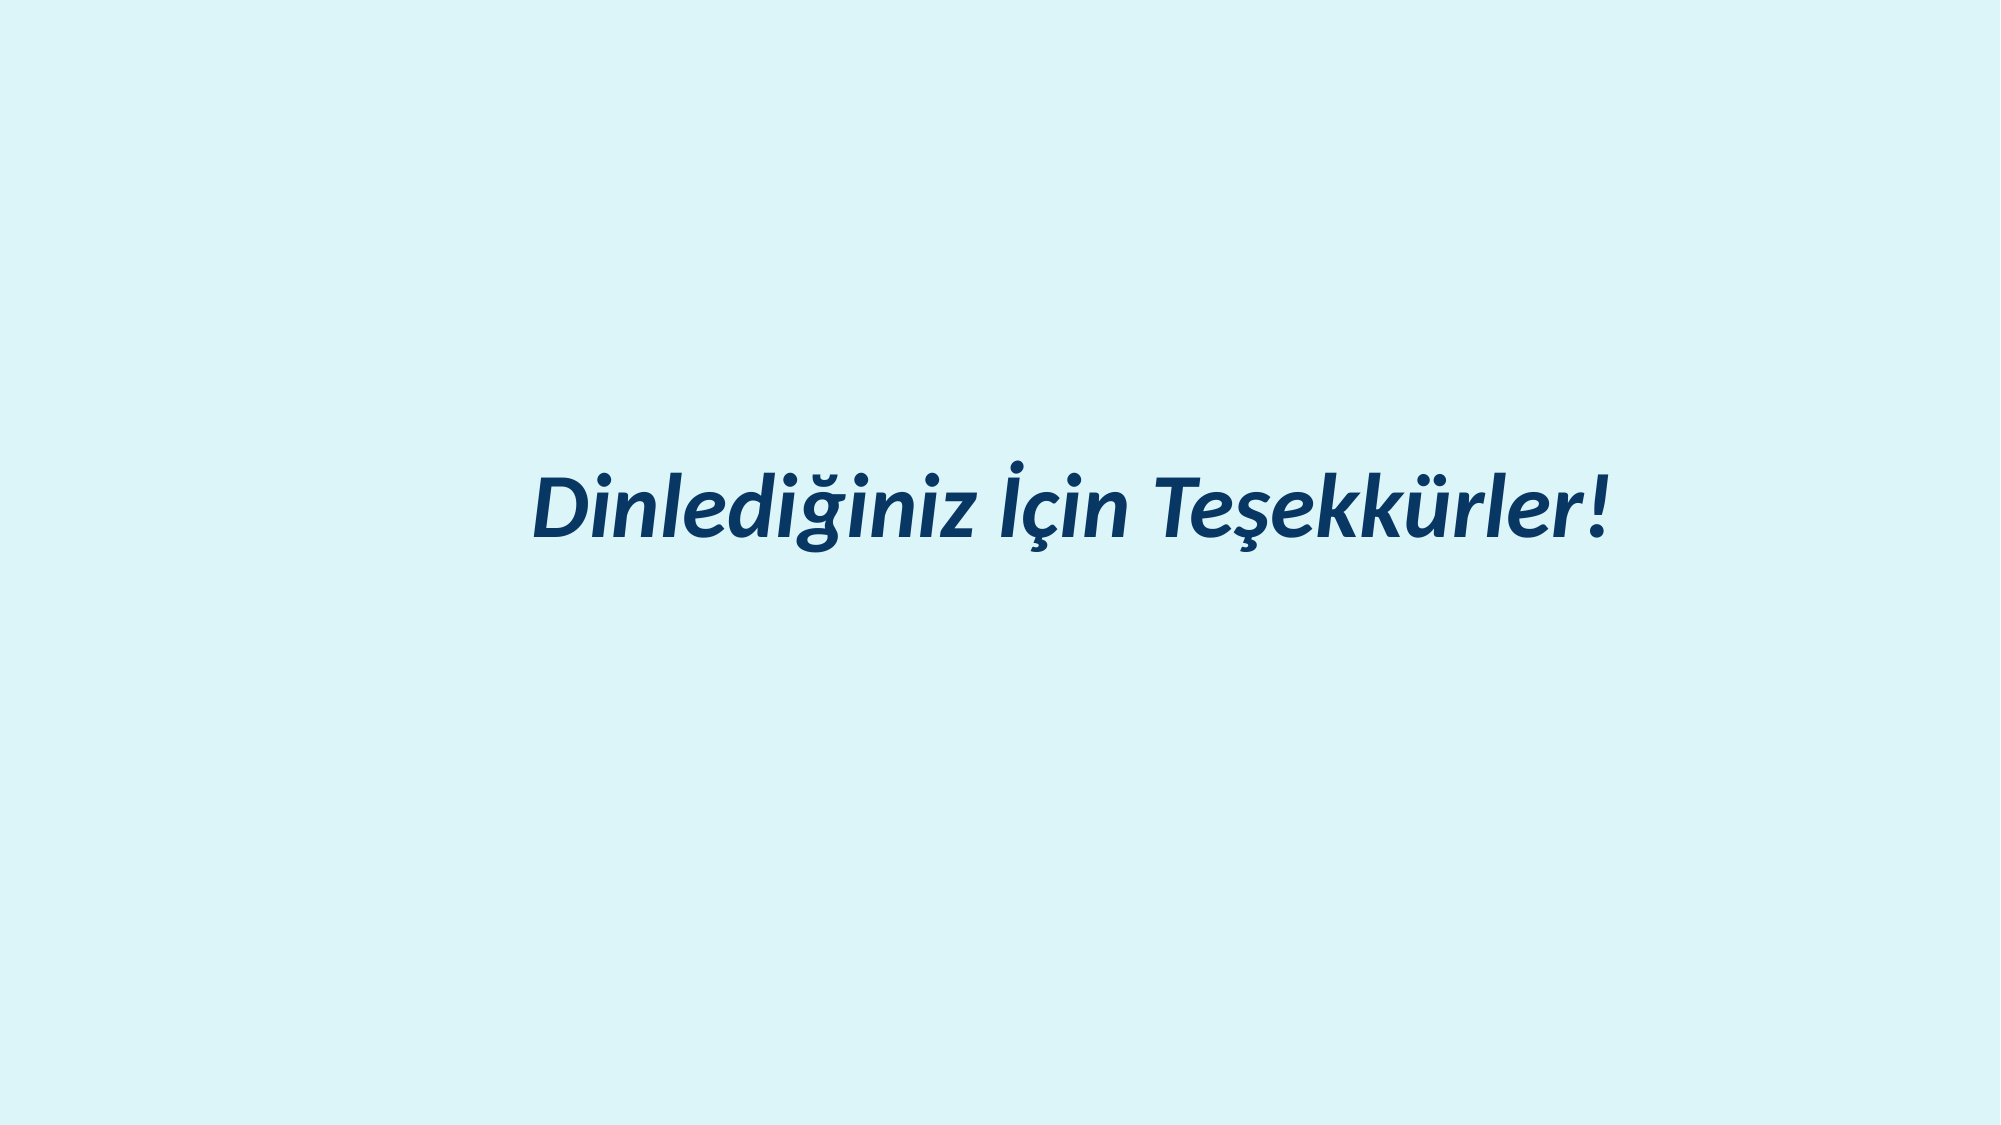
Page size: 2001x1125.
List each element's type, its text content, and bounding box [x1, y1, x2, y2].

text_box [671, 472, 1329, 653]
title Dinlediğiniz İçin Teşekkürler! [299, 323, 1847, 679]
